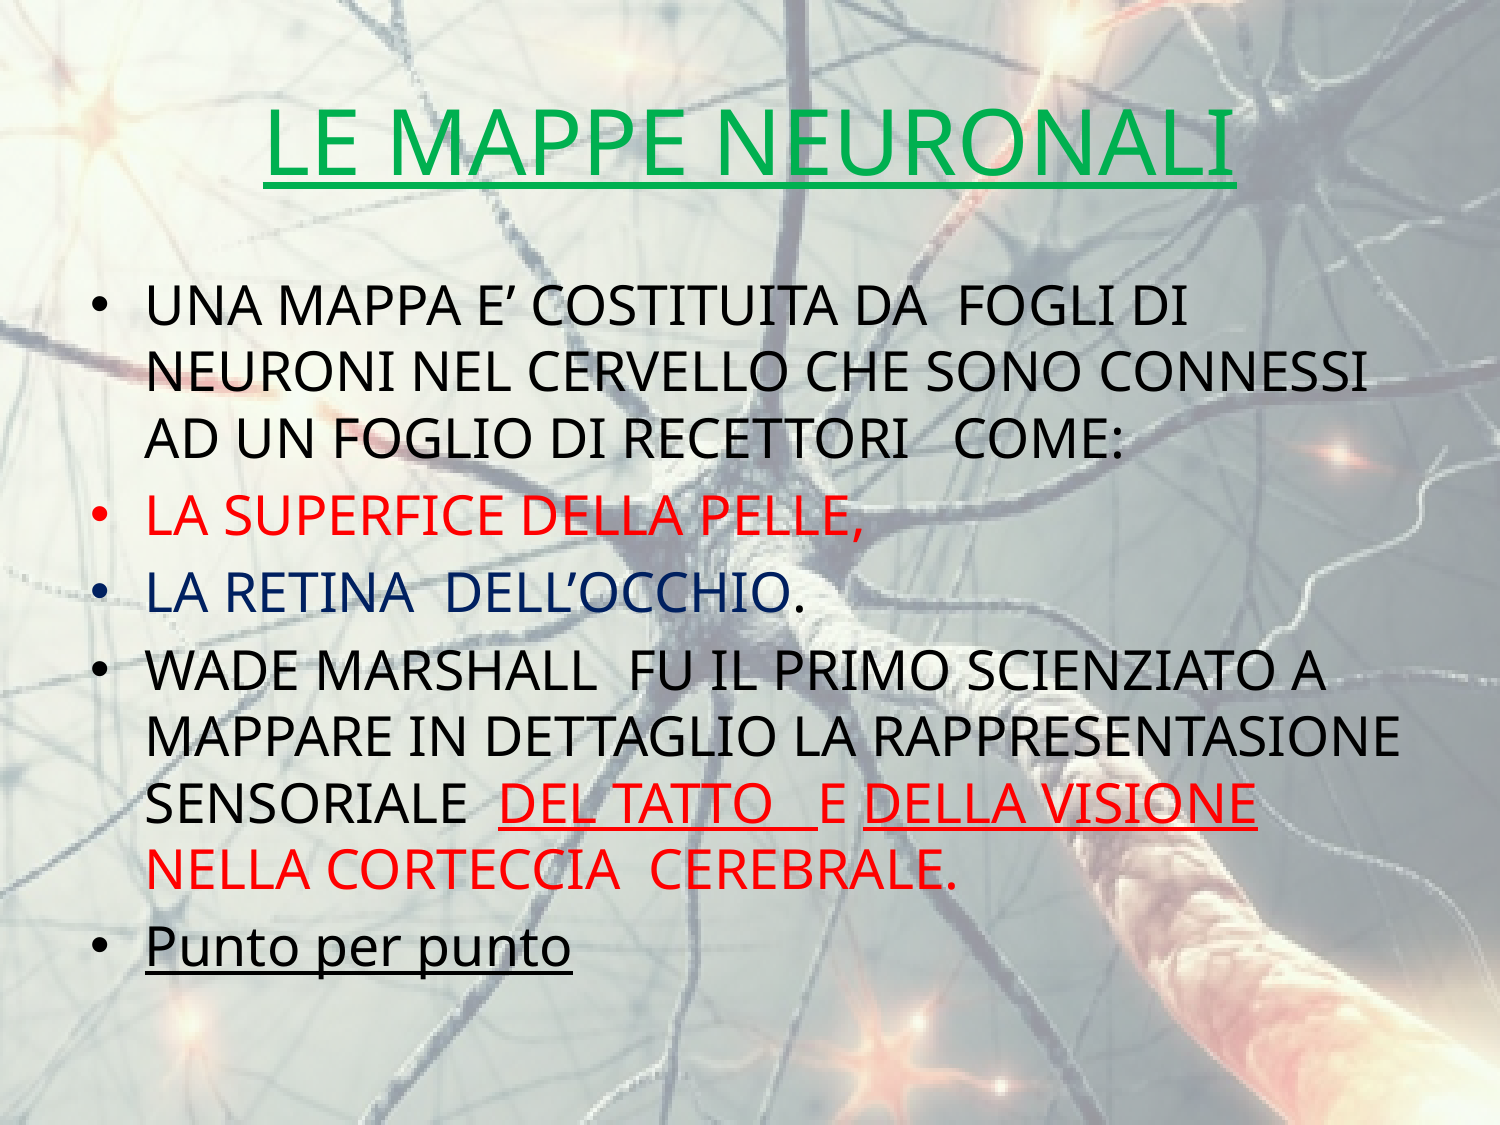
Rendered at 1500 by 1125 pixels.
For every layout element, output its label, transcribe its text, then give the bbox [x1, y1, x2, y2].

list UNA MAPPA E’ COSTITUITA DA FOGLI DI NEURONI NEL CERVELLO CHE SONO CONNESSI AD UN FOGLIO DI RECETTORI COME: LA SUPERFICE DELLA PELLE, LA RETINA DELL’OCCHIO. WADE MARSHALL FU IL PRIMO SCIENZIATO A MAPPARE IN DETTAGLIO LA RAPPRESENTASIONE SENSORIALE DEL TATTO E DELLA VISIONE NELLA CORTECCIA CEREBRALE. Punto per punto [75, 262, 1425, 1005]
title LE MAPPE NEURONALI [75, 45, 1425, 233]
